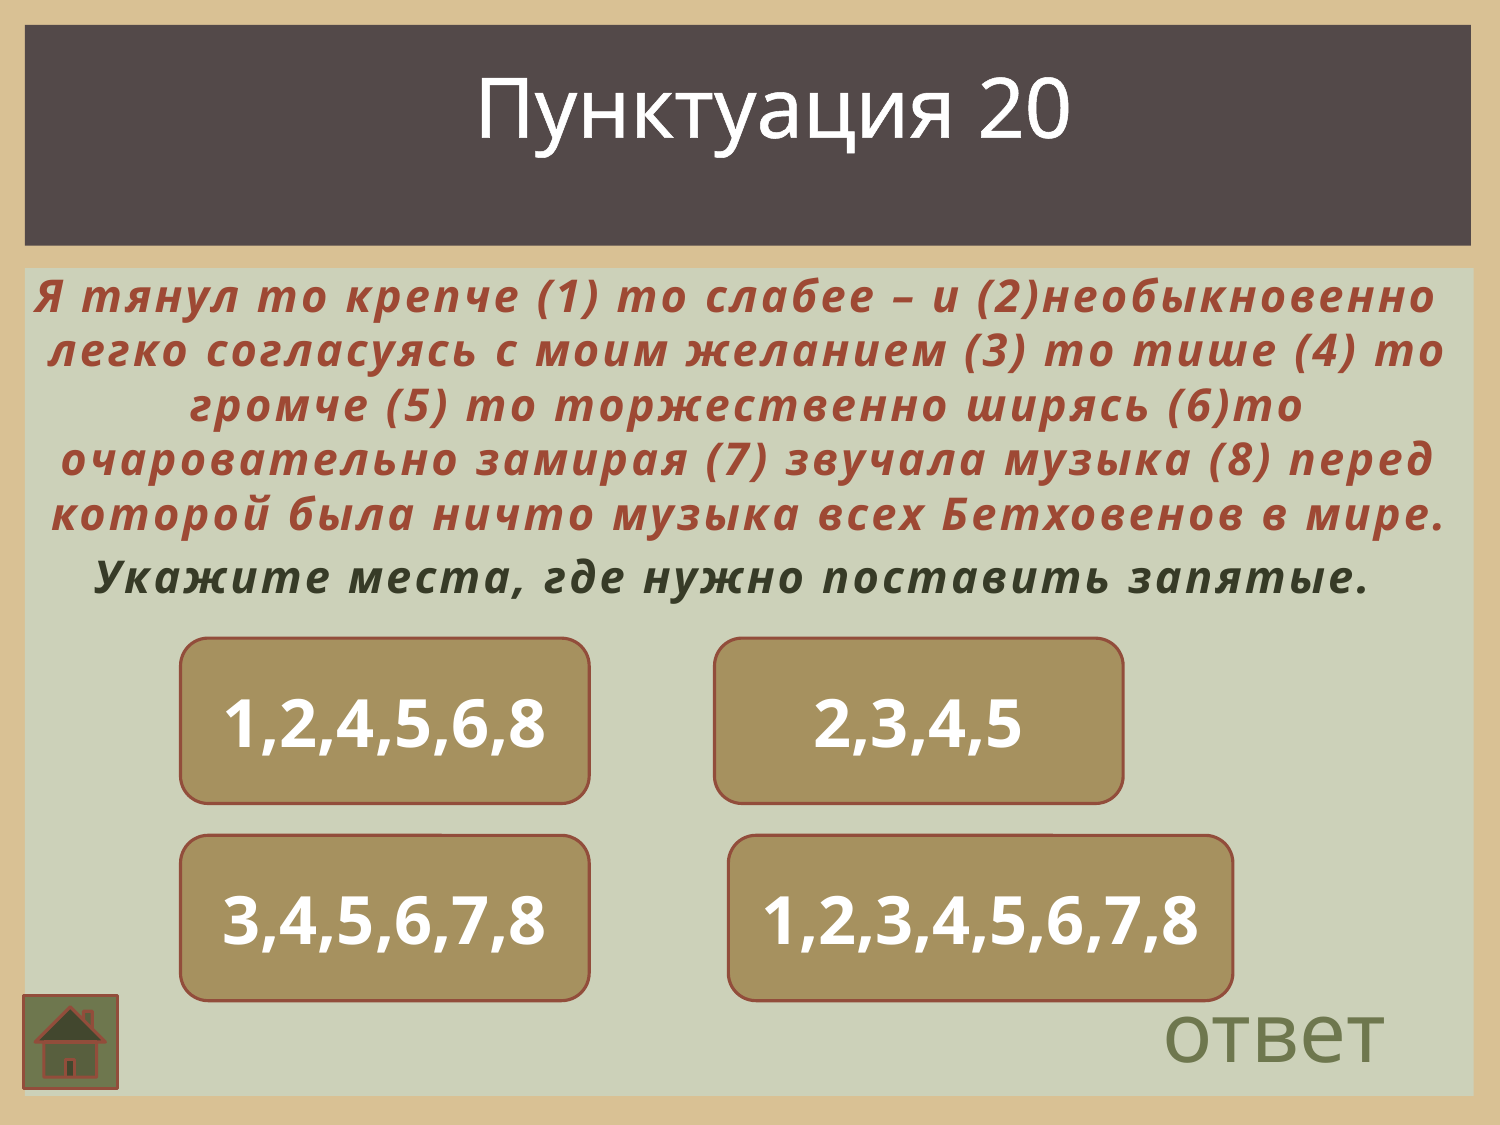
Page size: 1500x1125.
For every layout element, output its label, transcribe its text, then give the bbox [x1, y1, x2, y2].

text_box 2,3,4,5 [712, 636, 1125, 806]
text_box ответ [1049, 971, 1500, 1087]
text_box Пунктуация 20 [210, 46, 1336, 162]
text_box 1,2,3,4,5,6,7,8 [726, 833, 1235, 1003]
text_box [22, 994, 119, 1090]
text_box 1,2,4,5,6,8 [178, 636, 591, 806]
list Я тянул то крепче (1) то слабее – и (2)необыкновенно легко согласуясь с моим желанием (3) то тише (4) то громче (5) то торжественно ширясь (6)то очаровательно замирая (7) звучала музыка (8) перед которой была ничто музыка всех Бетховенов в мире. Укажите места, где нужно поставить запятые. [0, 267, 1459, 654]
text_box 3,4,5,6,7,8 [178, 833, 591, 1003]
